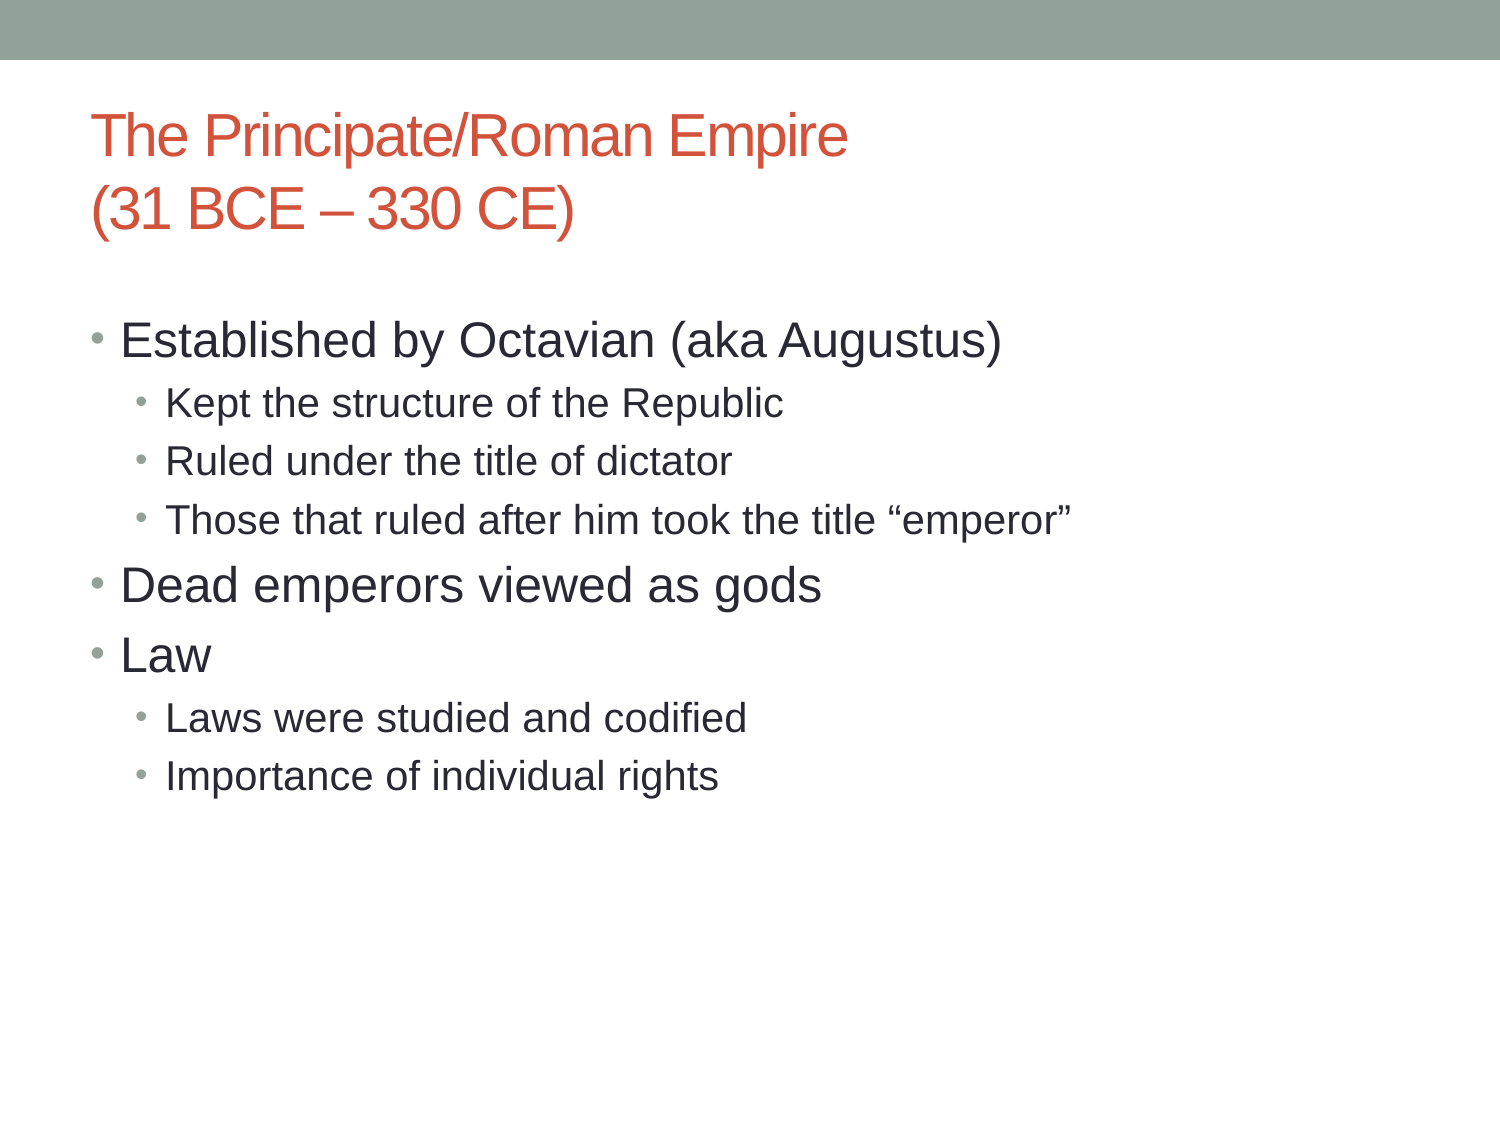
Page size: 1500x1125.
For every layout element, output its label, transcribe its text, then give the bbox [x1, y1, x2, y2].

list Established by Octavian (aka Augustus) Kept the structure of the Republic Ruled under the title of dictator Those that ruled after him took the title “emperor” Dead emperors viewed as gods Law Laws were studied and codified Importance of individual rights [75, 299, 1425, 1100]
title The Principate/Roman Empire (31 BCE – 330 CE) [75, 87, 1425, 250]
